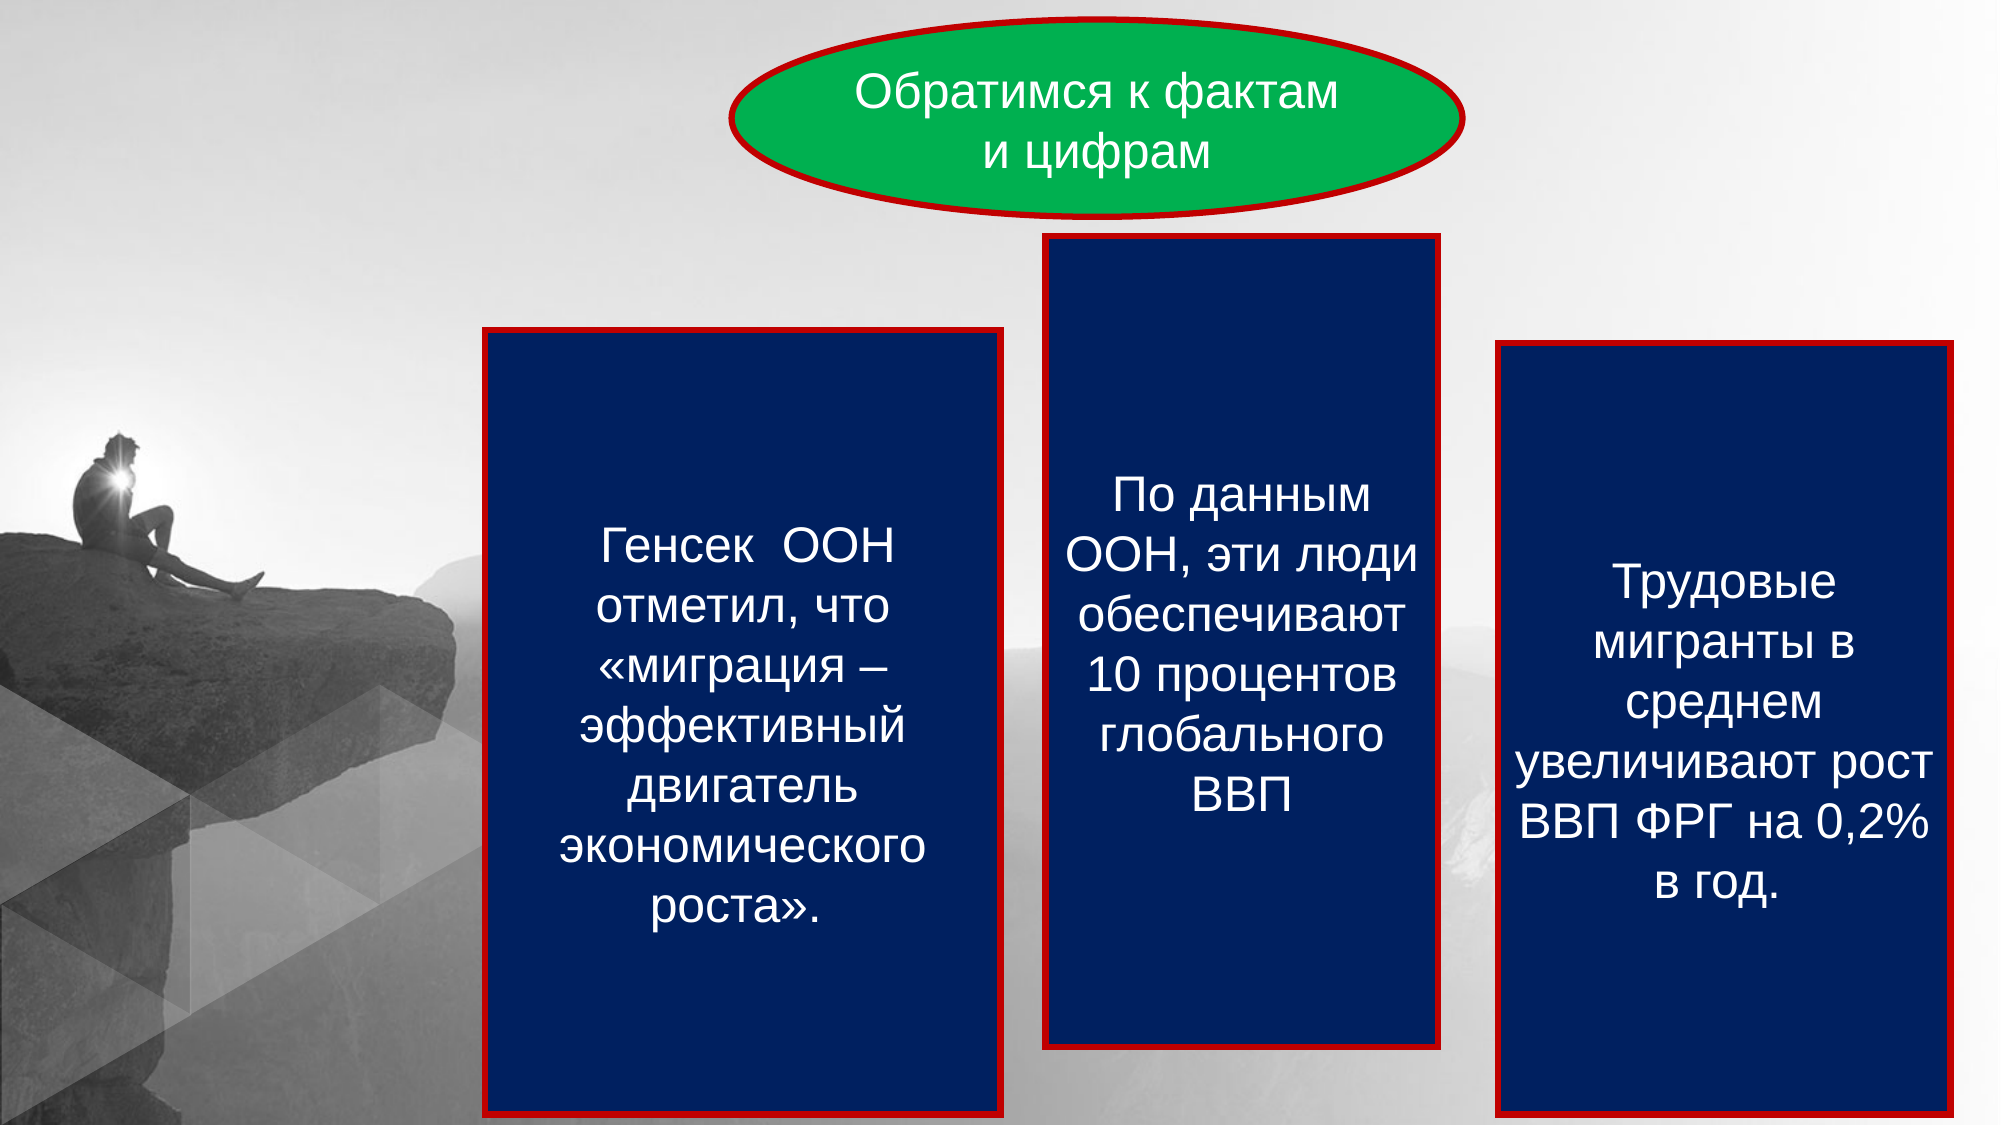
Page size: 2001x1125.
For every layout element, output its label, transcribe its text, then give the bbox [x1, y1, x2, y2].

picture [0, 0, 2001, 1125]
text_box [0, 684, 379, 1014]
text_box Генсек ООН отметил, что «миграция – эффективный двигатель экономического роста». [484, 329, 1001, 1115]
text_box По данным ООН, эти люди обеспечивают 10 процентов глобального ВВП [1044, 235, 1439, 1048]
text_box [1534, 728, 1807, 918]
text_box Обратимся к фактам и цифрам [730, 18, 1464, 218]
text_box Name Here [380, 684, 484, 905]
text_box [1082, 728, 1355, 918]
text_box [631, 728, 903, 918]
text_box Трудовые мигранты в среднем увеличивают рост ВВП ФРГ на 0,2% в год. [1497, 342, 1952, 1115]
